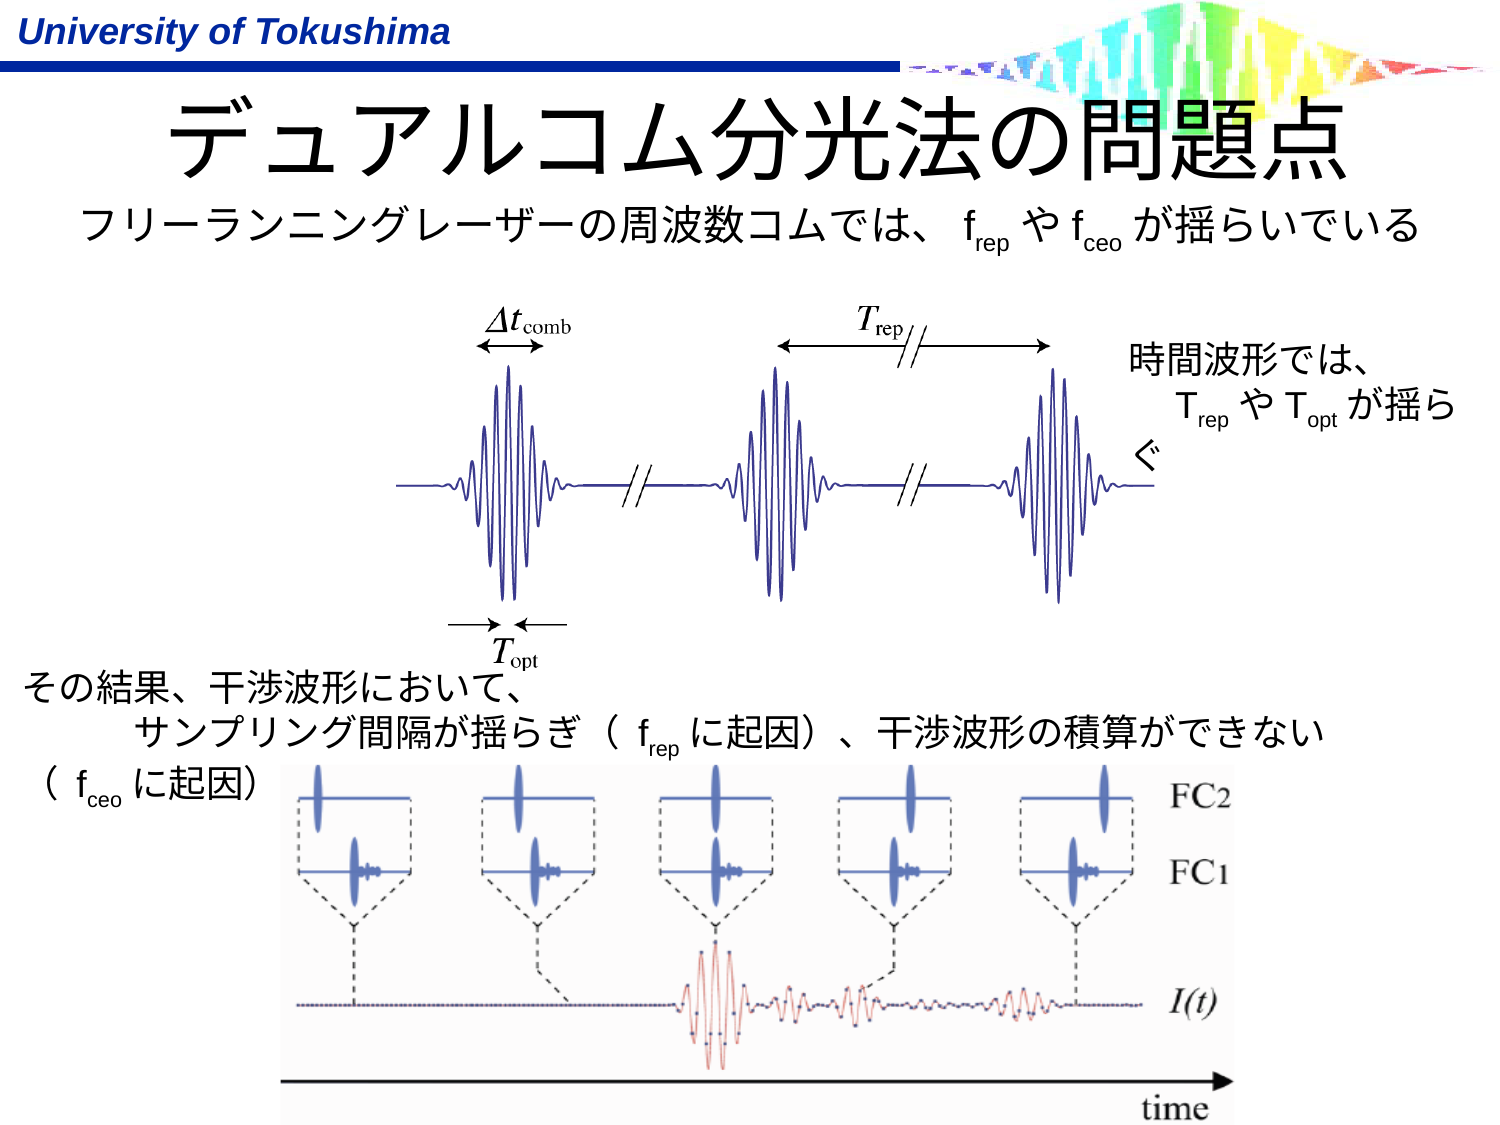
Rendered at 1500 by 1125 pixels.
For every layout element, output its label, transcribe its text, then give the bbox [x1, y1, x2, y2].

text_box 時間波形では、 TrepやToptが揺らぐ [1159, 328, 1500, 485]
picture [280, 762, 1270, 1125]
text_box その結果、干渉波形において、 サンプリング間隔が揺らぎ（ frepに起因）、干渉波形の積算ができない（ fceoに起因） [6, 656, 1436, 819]
text_box フリーランニングレーザーの周波数コムでは、frepやfceoが揺らいでいる [1, 191, 1500, 264]
picture [395, 298, 1155, 671]
picture [900, 0, 1500, 138]
title デュアルコム分光法の問題点 [82, 66, 1434, 191]
